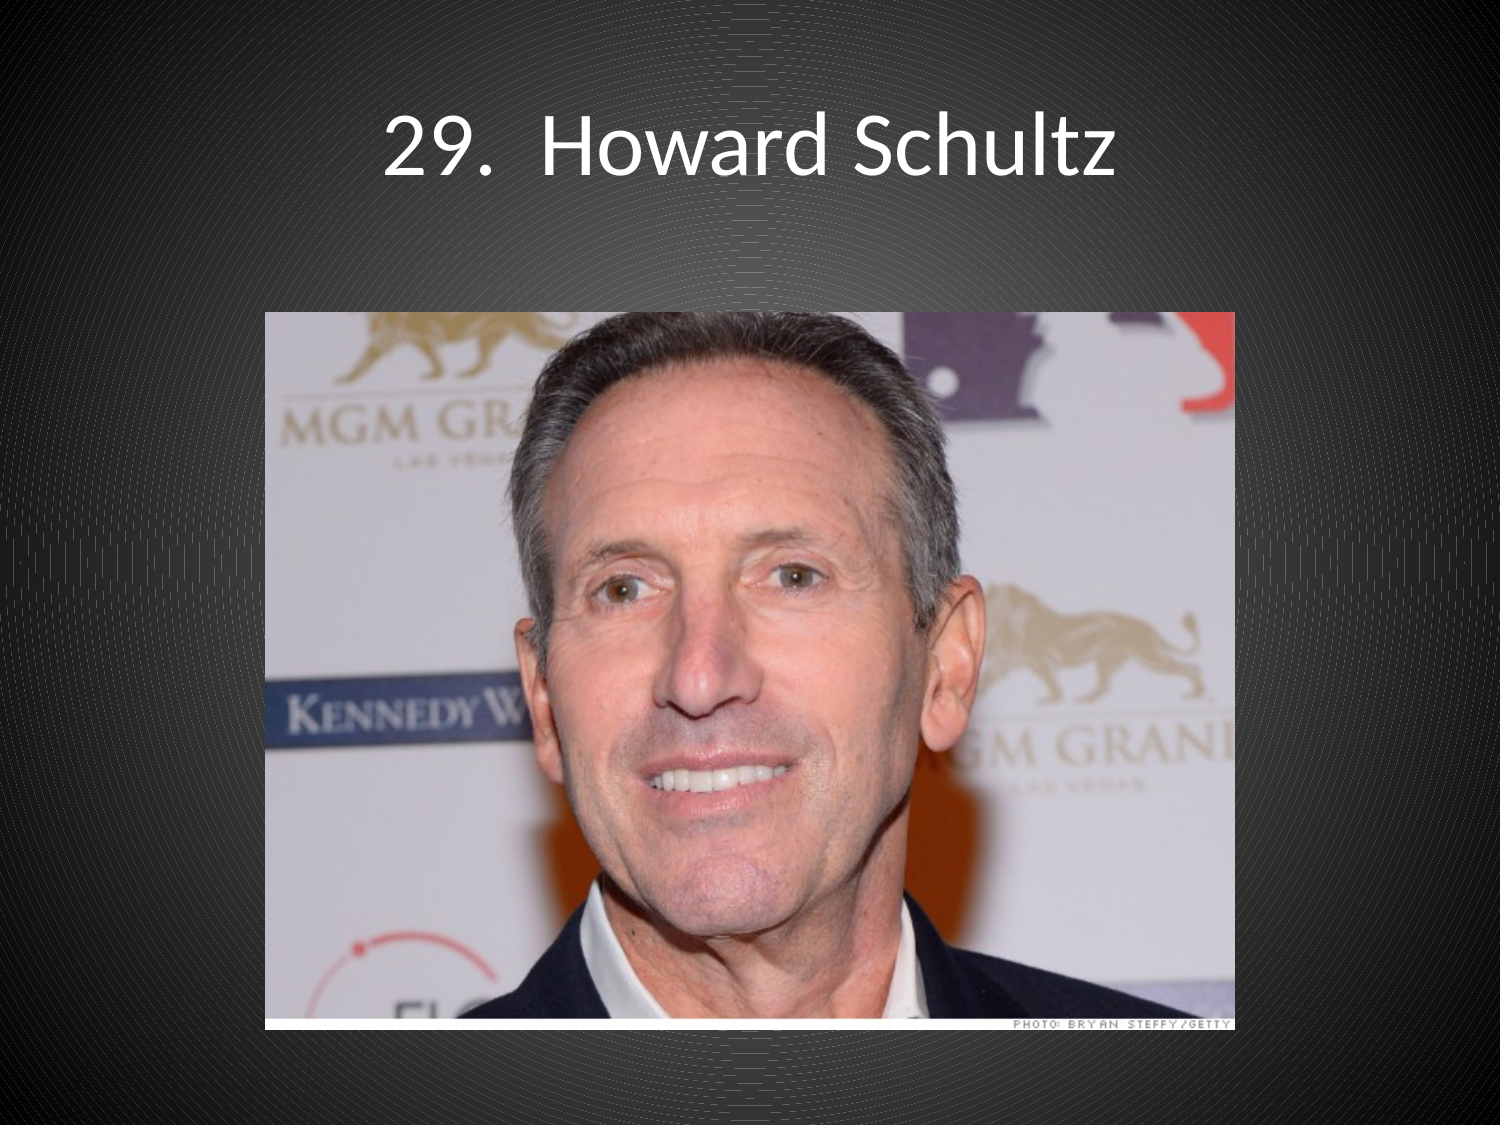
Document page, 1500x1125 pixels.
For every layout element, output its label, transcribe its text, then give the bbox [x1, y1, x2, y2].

title 29. Howard Schultz [75, 45, 1425, 233]
picture [265, 312, 1235, 1030]
